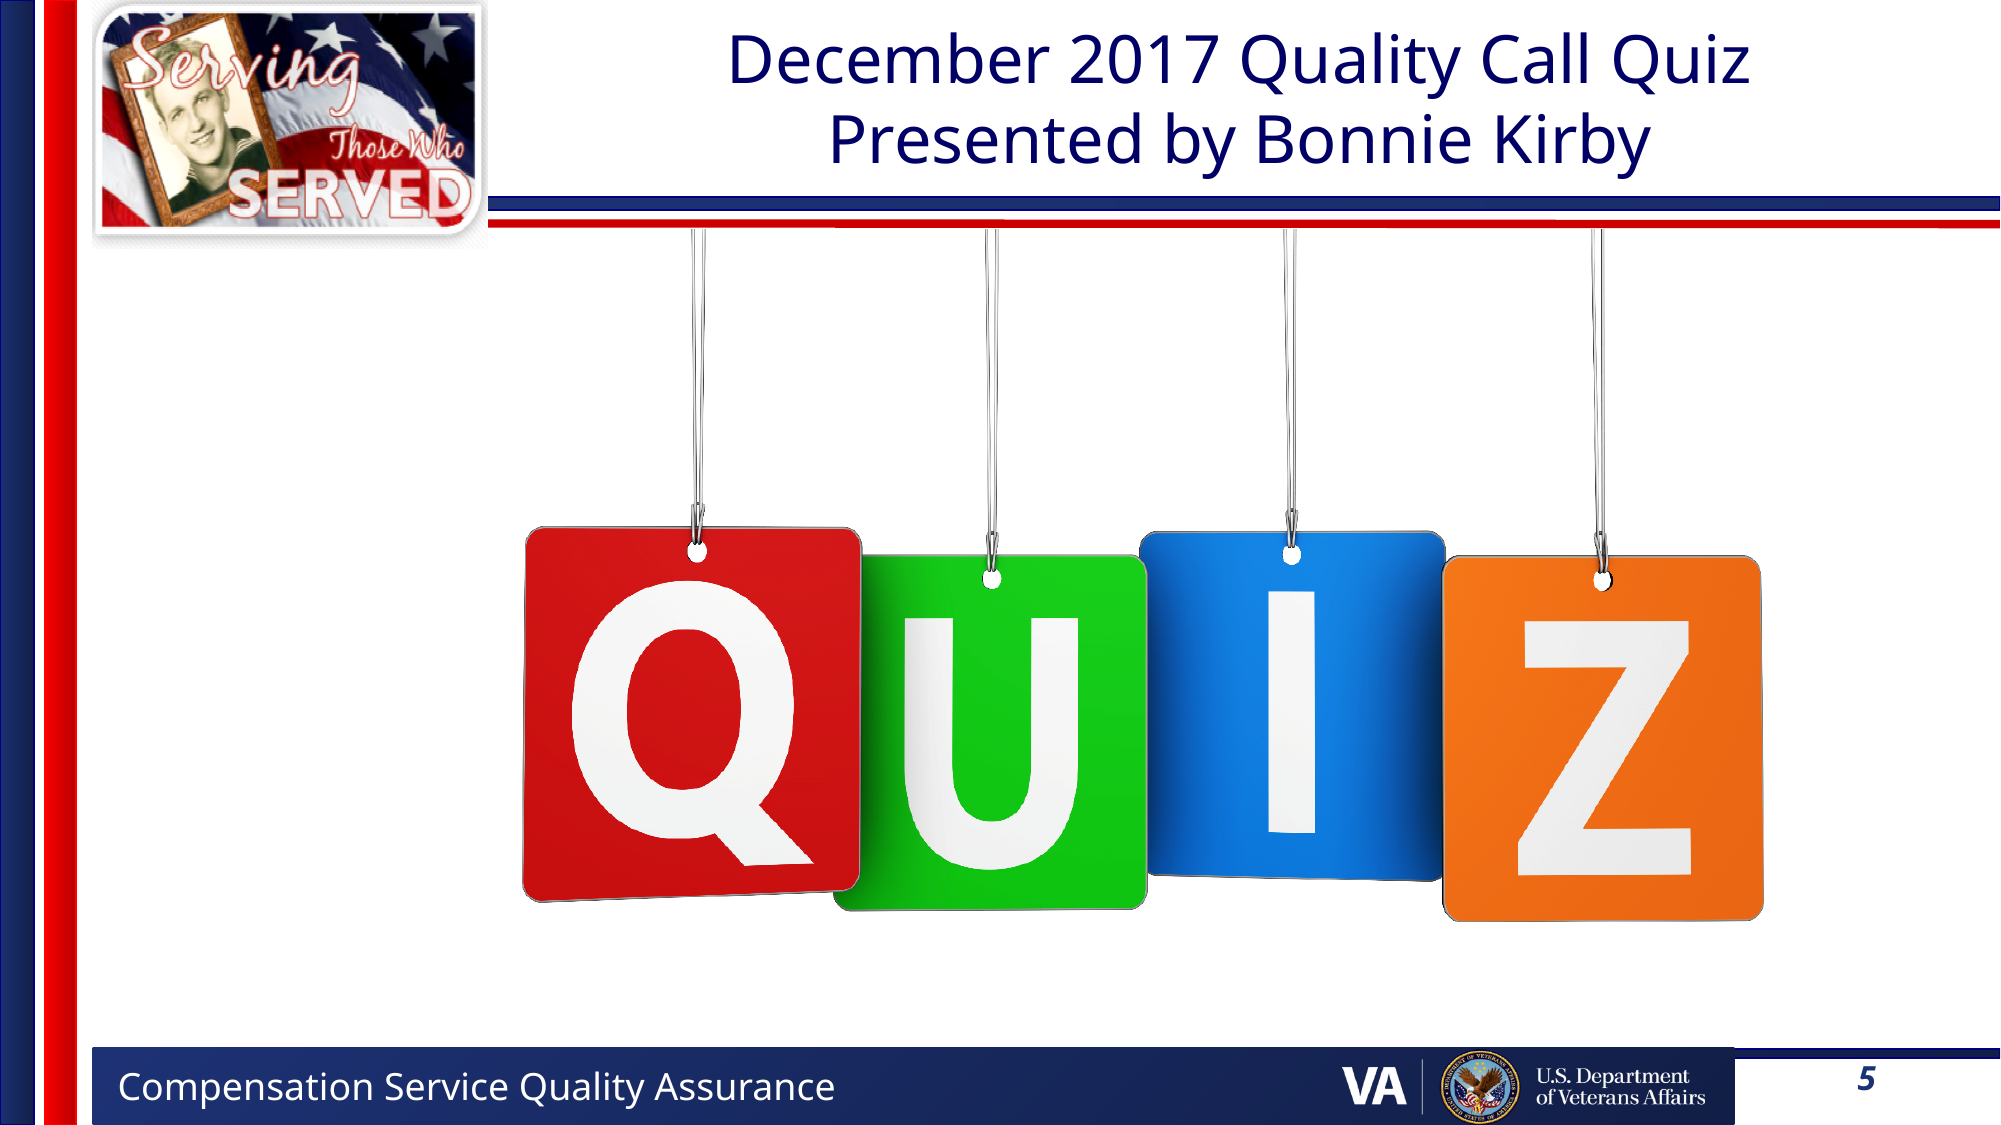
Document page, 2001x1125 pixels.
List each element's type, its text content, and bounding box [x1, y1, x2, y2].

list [506, 229, 1775, 931]
picture [92, 0, 488, 249]
title December 2017 Quality Call Quiz Presented by Bonnie Kirby [479, 0, 2000, 194]
picture [1342, 1049, 1705, 1125]
slide_number 5 [1733, 1042, 2000, 1118]
